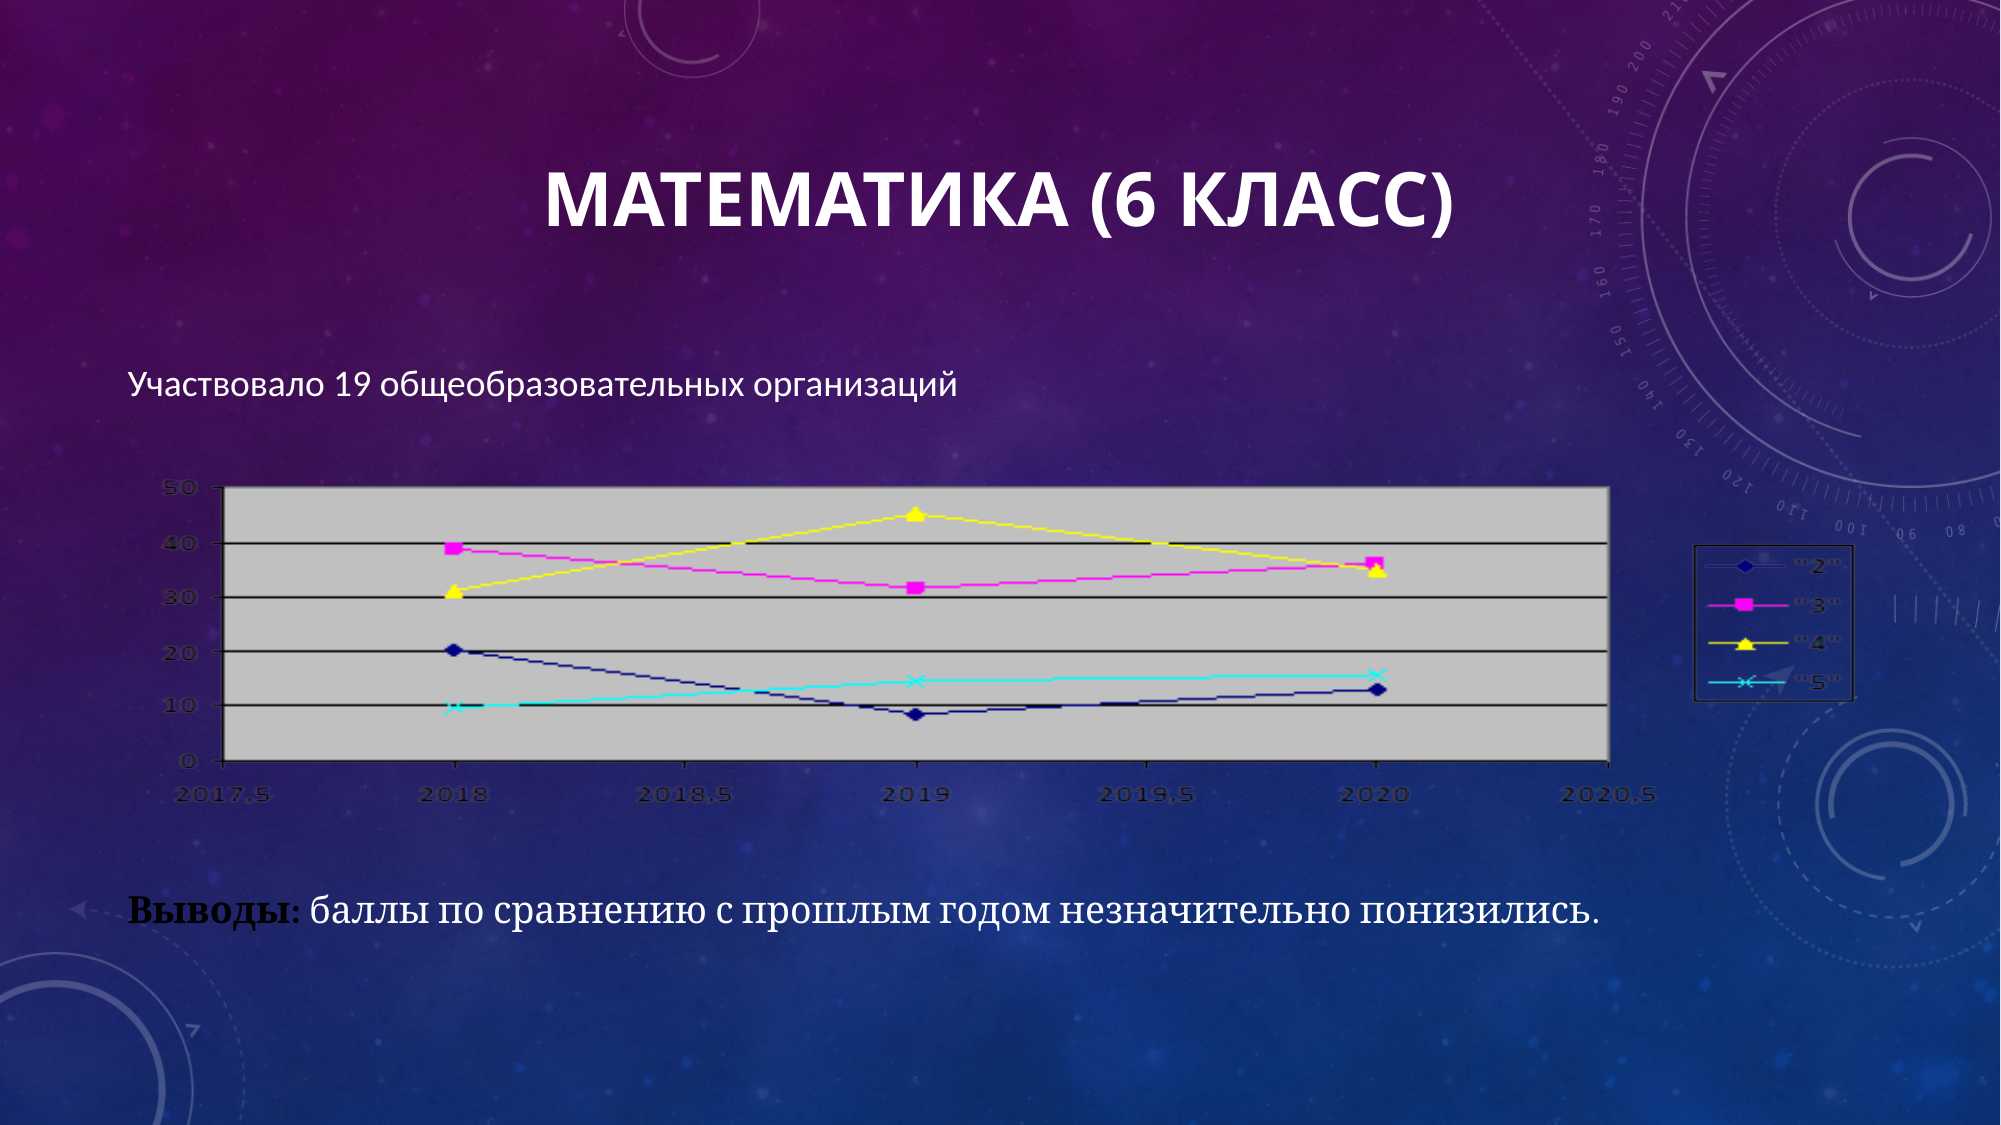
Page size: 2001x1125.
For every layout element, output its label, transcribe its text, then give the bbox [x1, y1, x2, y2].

list Участвовало 19 общеобразовательных организаций Выводы: баллы по сравнению с прошлым годом незначительно понизились. [112, 862, 1775, 950]
title МАТЕМАТИКА (6 КЛАСС) [35, 77, 1963, 316]
picture [0, 0, 2001, 1125]
list Участвовало 19 общеобразовательных организаций Выводы: баллы по сравнению с прошлым годом незначительно понизились. [112, 351, 1775, 435]
